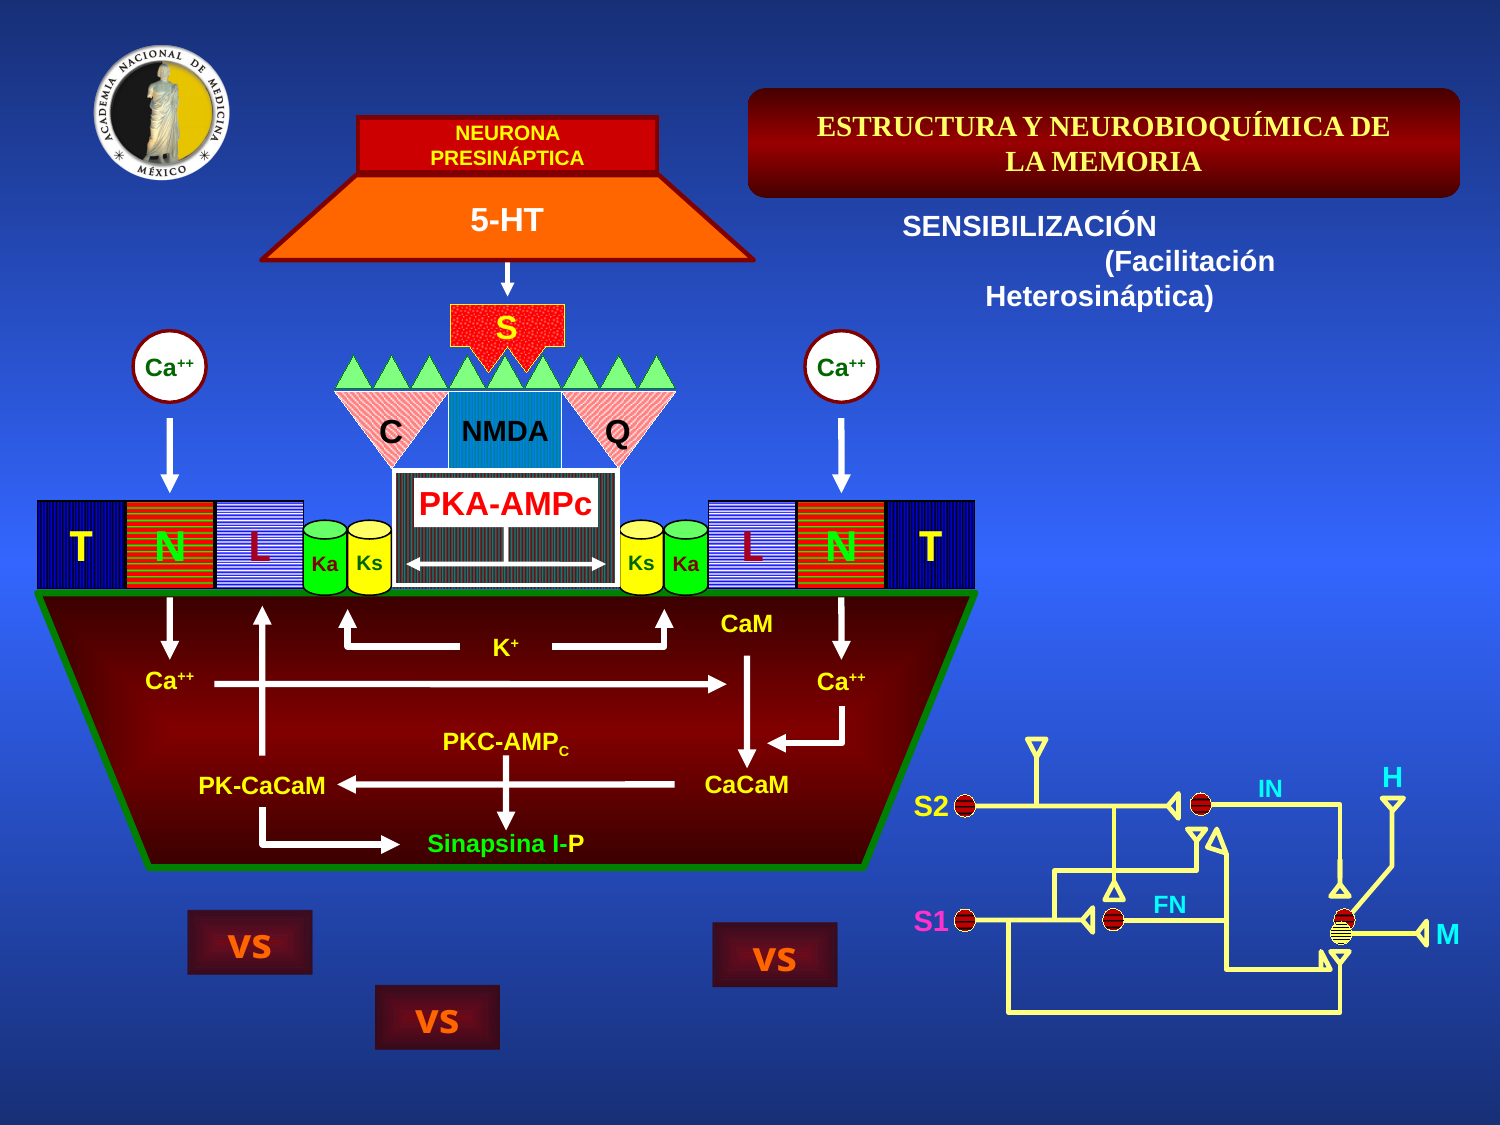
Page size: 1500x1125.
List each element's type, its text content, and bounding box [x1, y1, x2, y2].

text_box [979, 738, 1461, 1013]
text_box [37, 112, 976, 1051]
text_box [747, 87, 1461, 199]
picture [87, 38, 236, 187]
text_box SENSIBILIZACIÓN (Facilitación Heterosináptica) [979, 206, 1323, 320]
